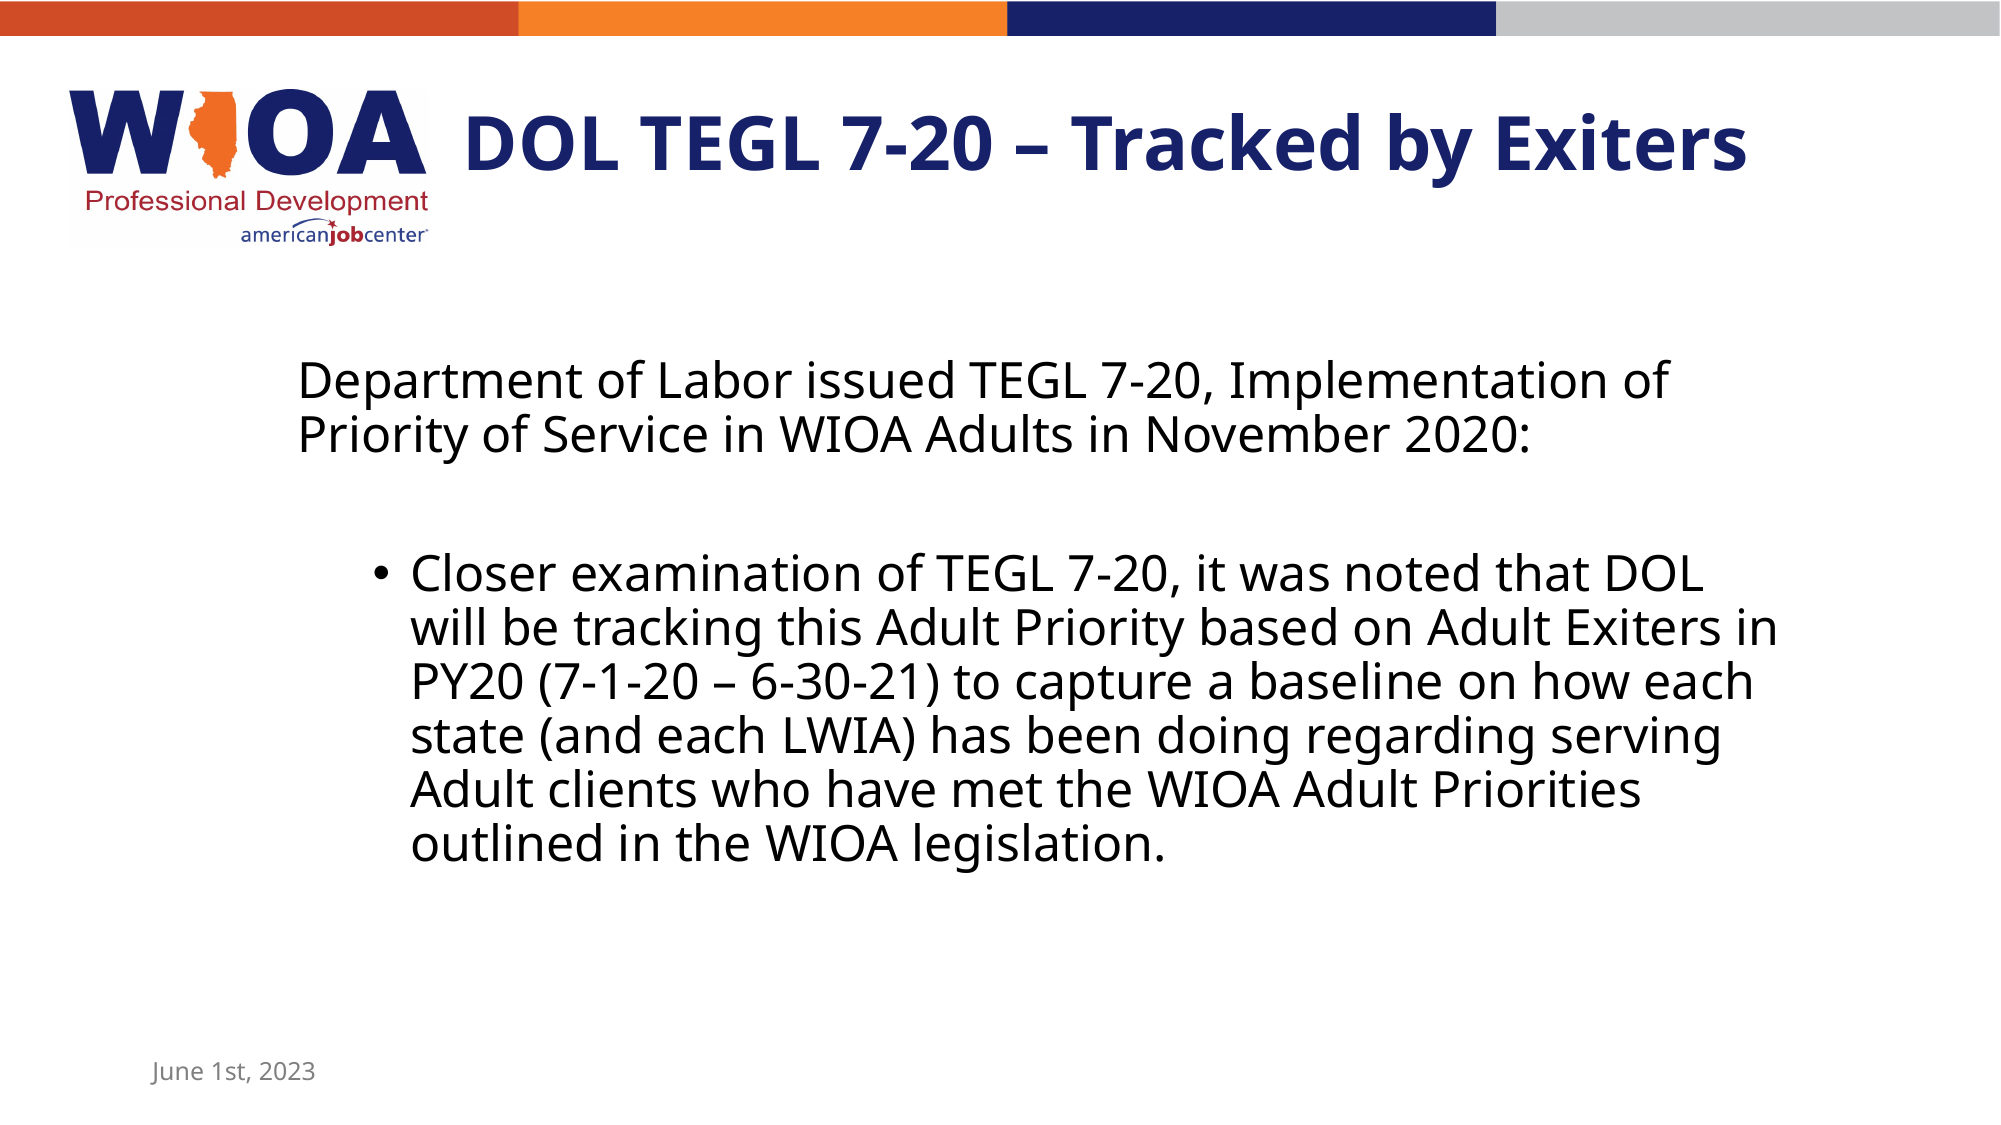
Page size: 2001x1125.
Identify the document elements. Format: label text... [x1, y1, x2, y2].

title DOL TEGL 7-20 – Tracked by Exiters [414, 100, 1798, 193]
footer June 1st, 2023 [137, 1042, 1338, 1103]
list Department of Labor issued TEGL 7-20, Implementation of Priority of Service in WIOA Adults in November 2020: Closer examination of TEGL 7-20, it was noted that DOL will be tracking this Adult Priority based on Adult Exiters in PY20 (7-1-20 – 6-30-21) to capture a baseline on how each state (and each LWIA) has been doing regarding serving Adult clients who have met the WIOA Adult Priorities outlined in the WIOA legislation. [282, 347, 1798, 1014]
picture [0, 0, 2000, 1125]
